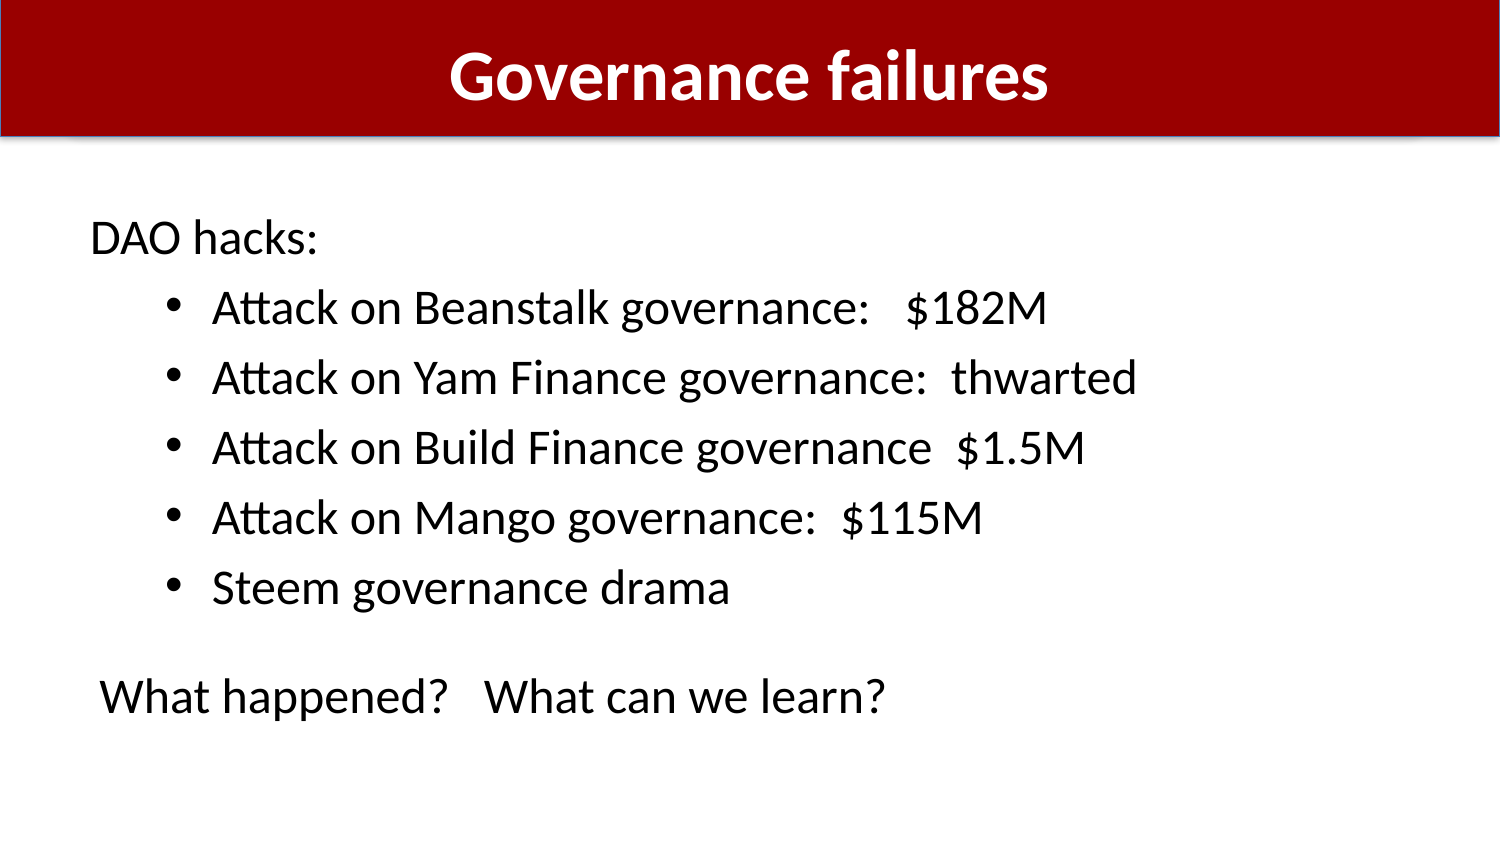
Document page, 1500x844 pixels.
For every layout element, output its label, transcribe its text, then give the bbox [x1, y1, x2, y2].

list DAO hacks: Attack on Beanstalk governance: $182M Attack on Yam Finance governance: thwarted Attack on Build Finance governance $1.5M Attack on Mango governance: $115M Steem governance drama What happened? What can we learn? [74, 196, 1426, 824]
title Governance failures [75, 20, 1425, 123]
